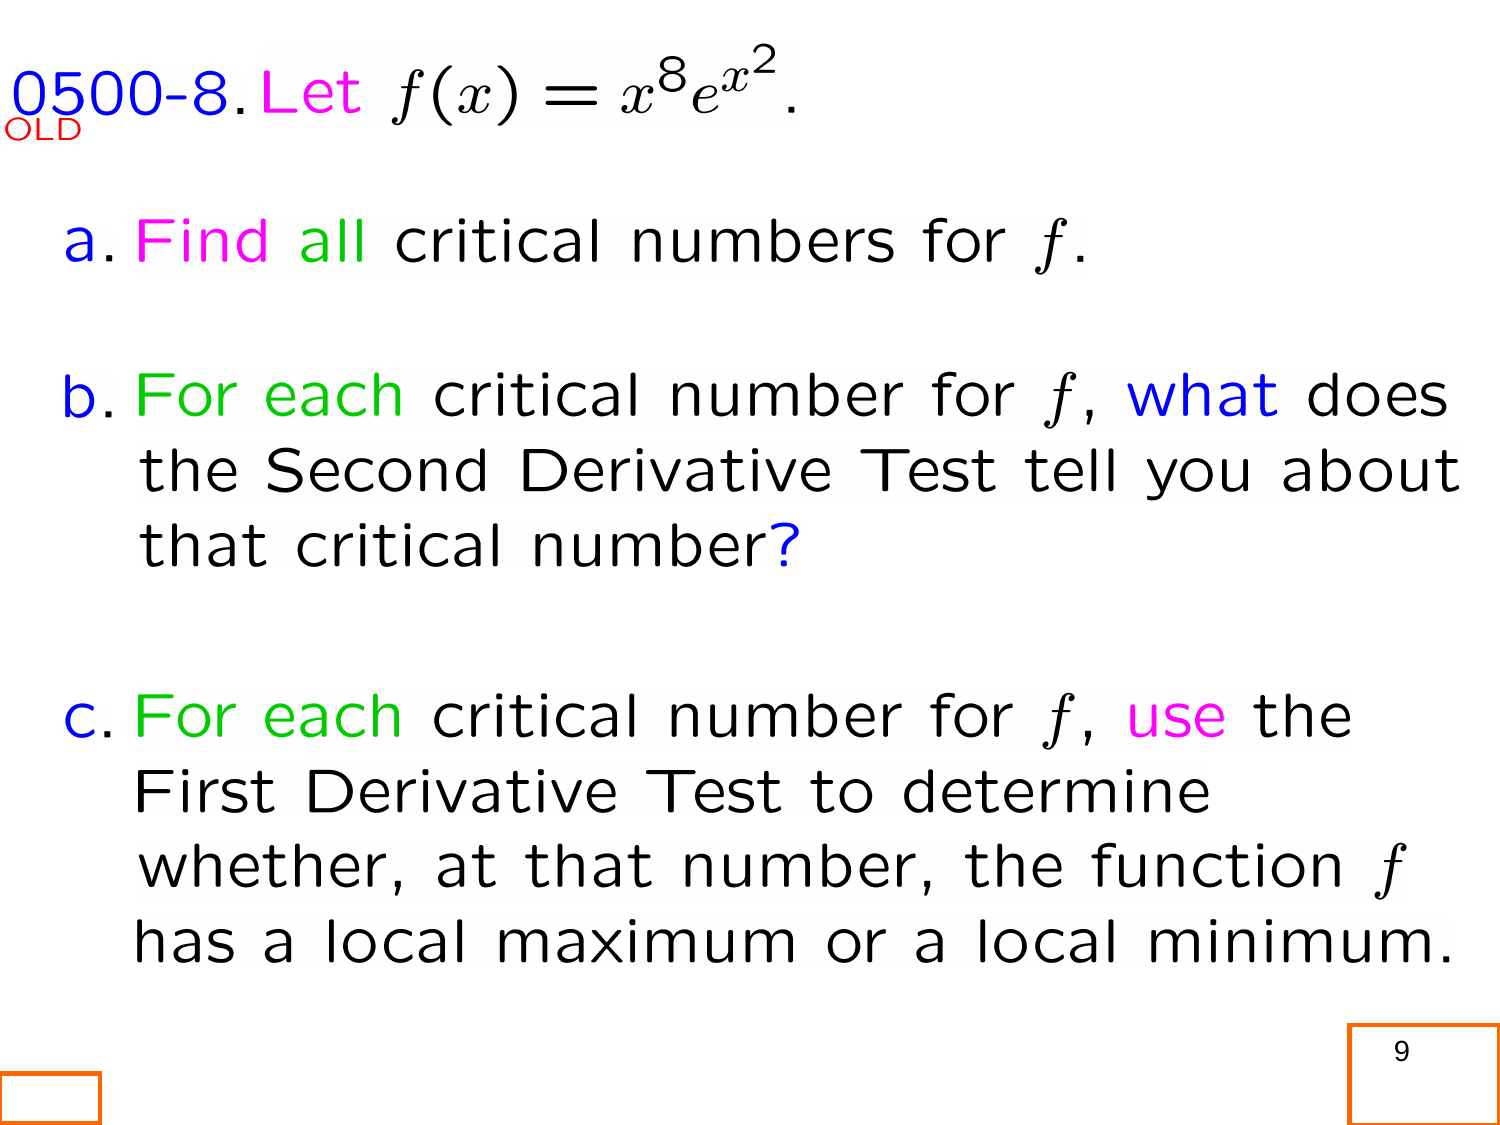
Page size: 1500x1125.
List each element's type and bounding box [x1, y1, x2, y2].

text_box [1349, 1025, 1500, 1125]
picture [137, 370, 1449, 430]
picture [63, 370, 114, 418]
text_box [0, 1073, 100, 1124]
picture [135, 916, 1451, 964]
picture [137, 519, 802, 567]
picture [137, 216, 1087, 276]
picture [4, 70, 246, 142]
picture [135, 765, 1209, 813]
picture [135, 840, 1408, 901]
picture [63, 227, 114, 263]
picture [63, 703, 111, 738]
picture [135, 691, 1352, 751]
picture [137, 444, 1462, 502]
picture [262, 43, 796, 128]
